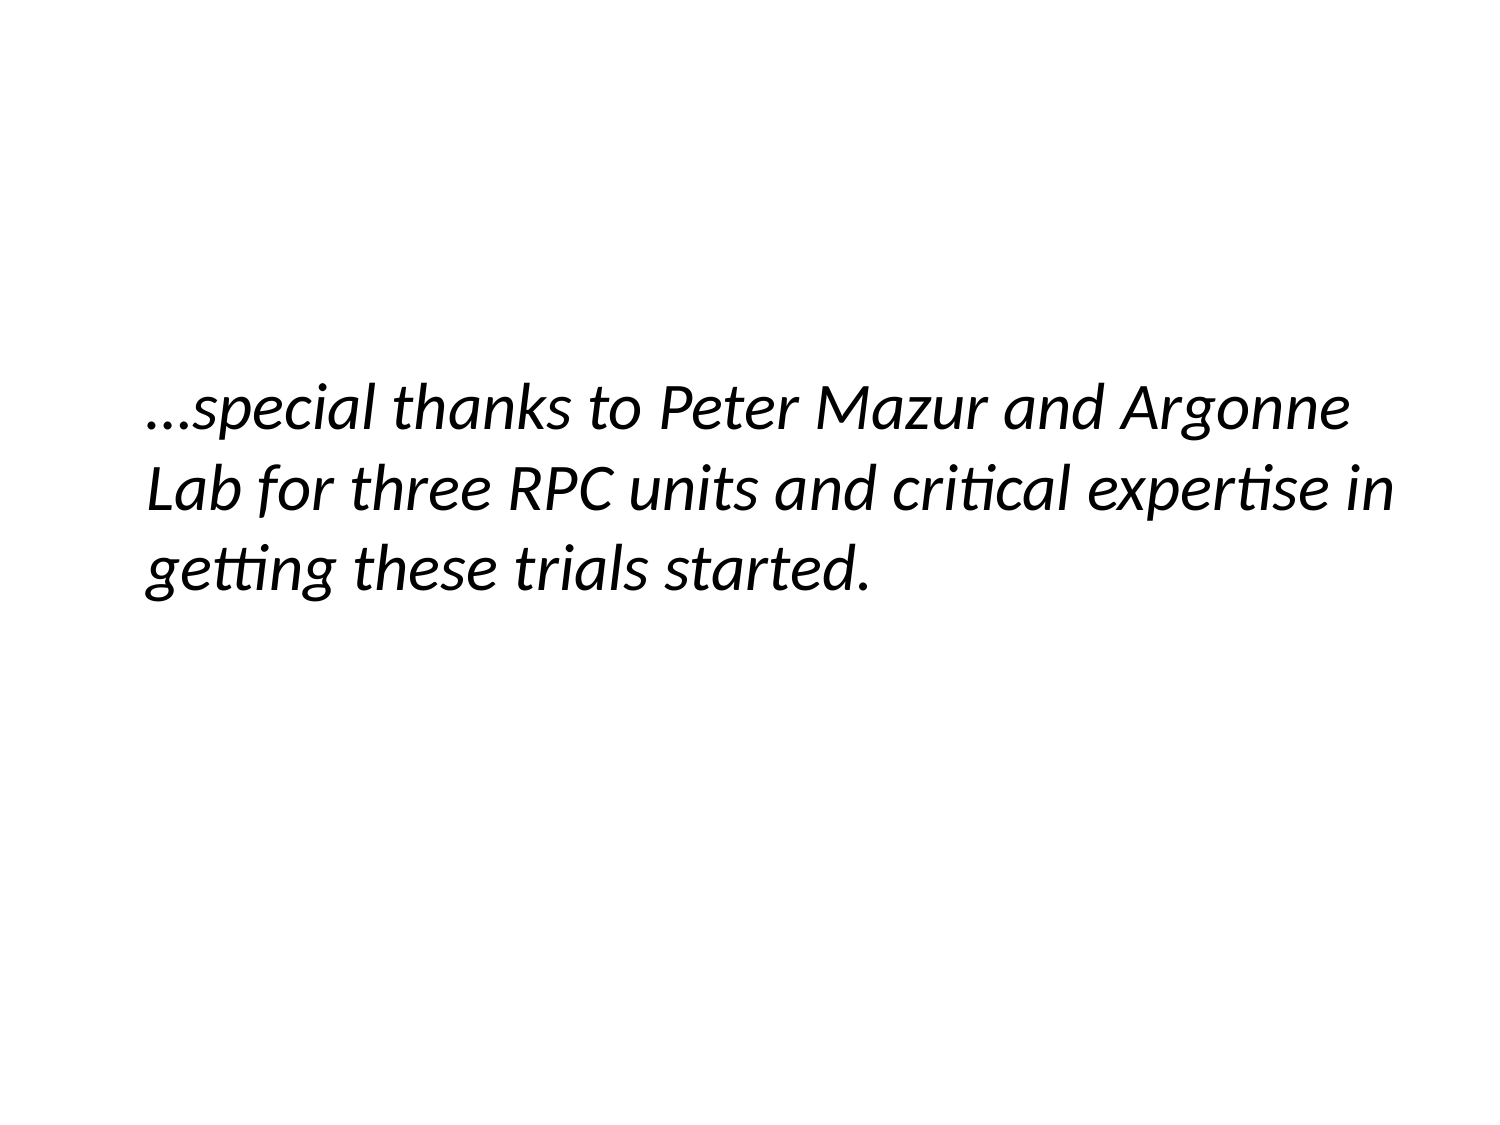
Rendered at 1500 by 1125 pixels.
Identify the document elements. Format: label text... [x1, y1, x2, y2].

list …special thanks to Peter Mazur and Argonne Lab for three RPC units and critical expertise in getting these trials started. [75, 262, 1425, 1005]
